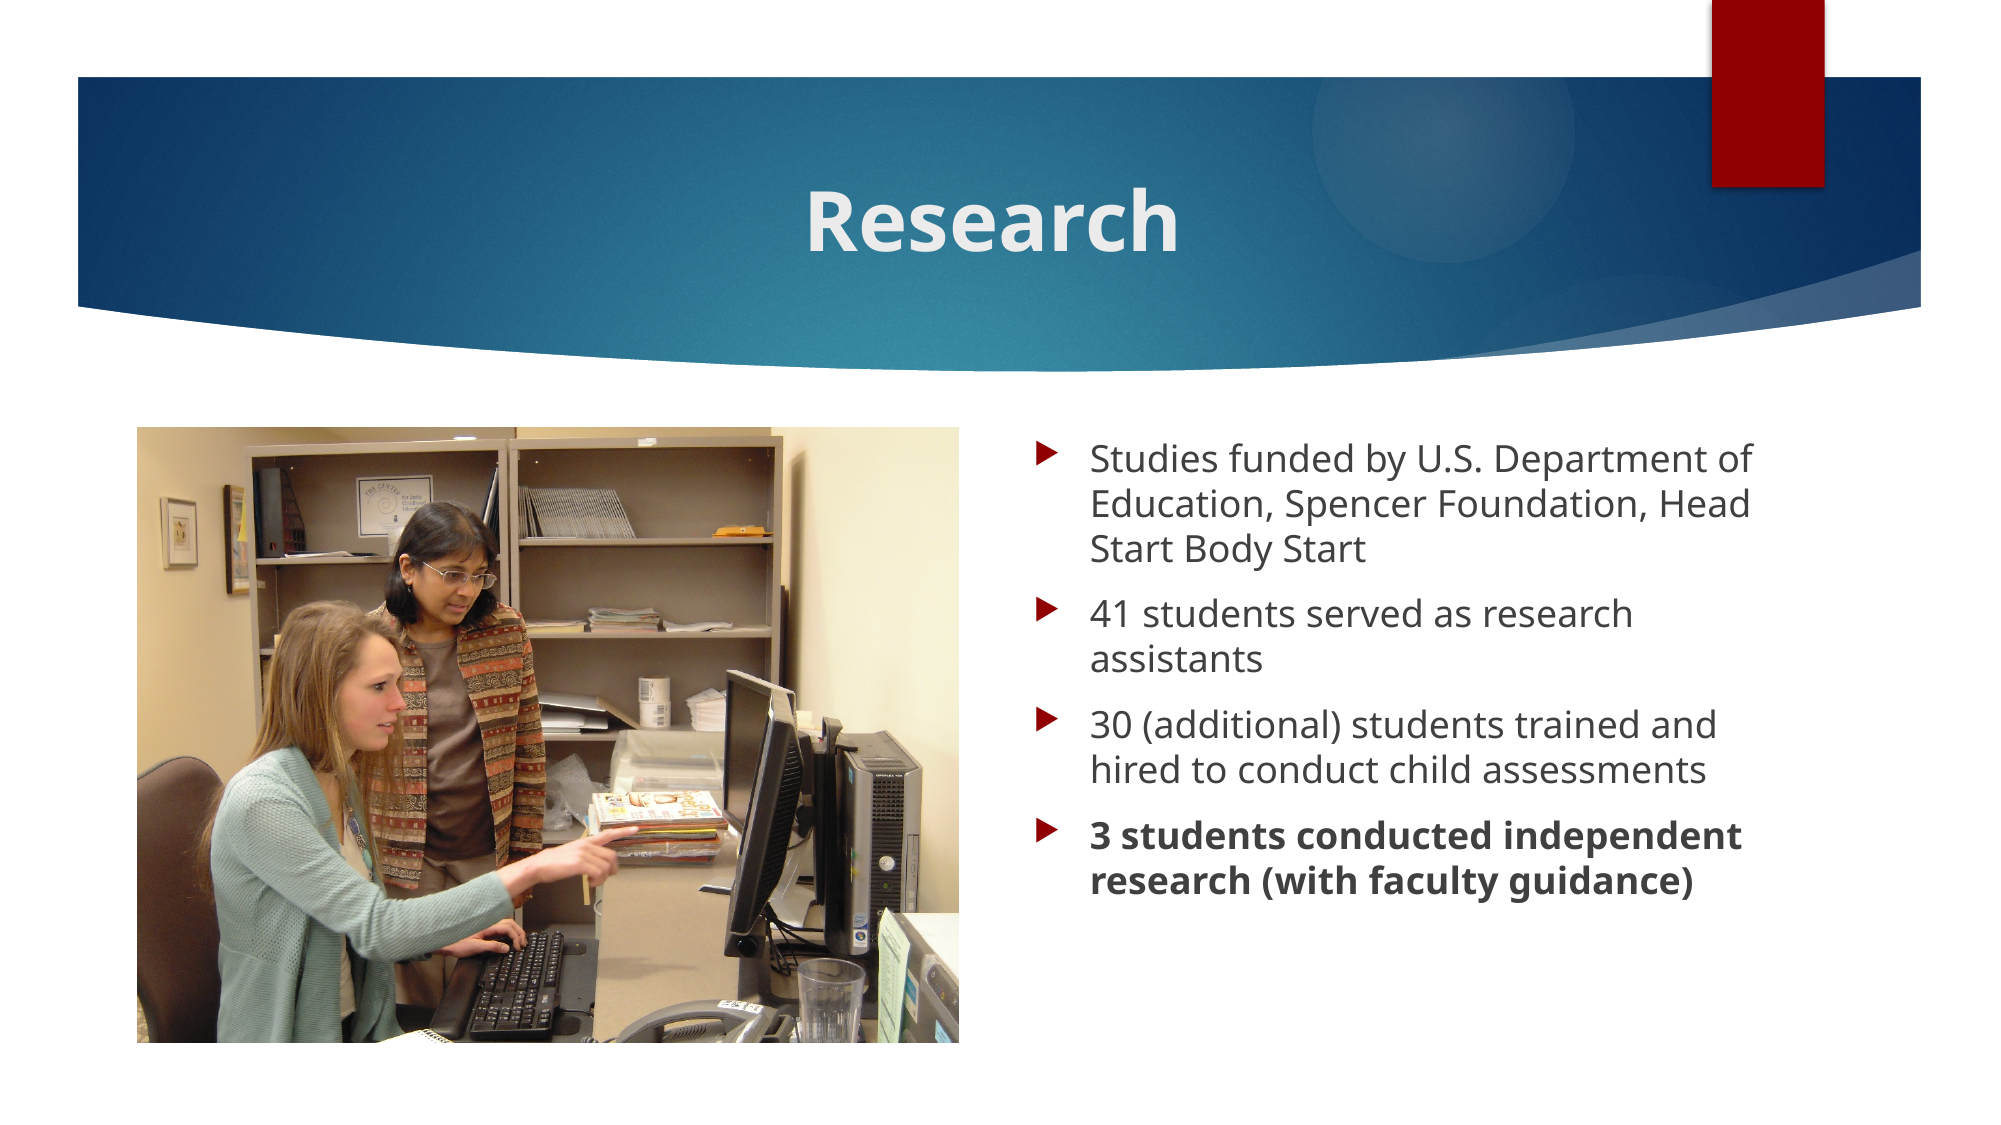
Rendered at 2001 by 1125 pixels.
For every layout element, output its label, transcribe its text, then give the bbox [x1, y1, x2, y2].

title Research [274, 159, 1712, 276]
list Studies funded by U.S. Department of Education, Spencer Foundation, Head Start Body Start 41 students served as research assistants 30 (additional) students trained and hired to conduct child assessments 3 students conducted independent research (with faculty guidance) [1018, 427, 1810, 988]
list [137, 426, 960, 1044]
